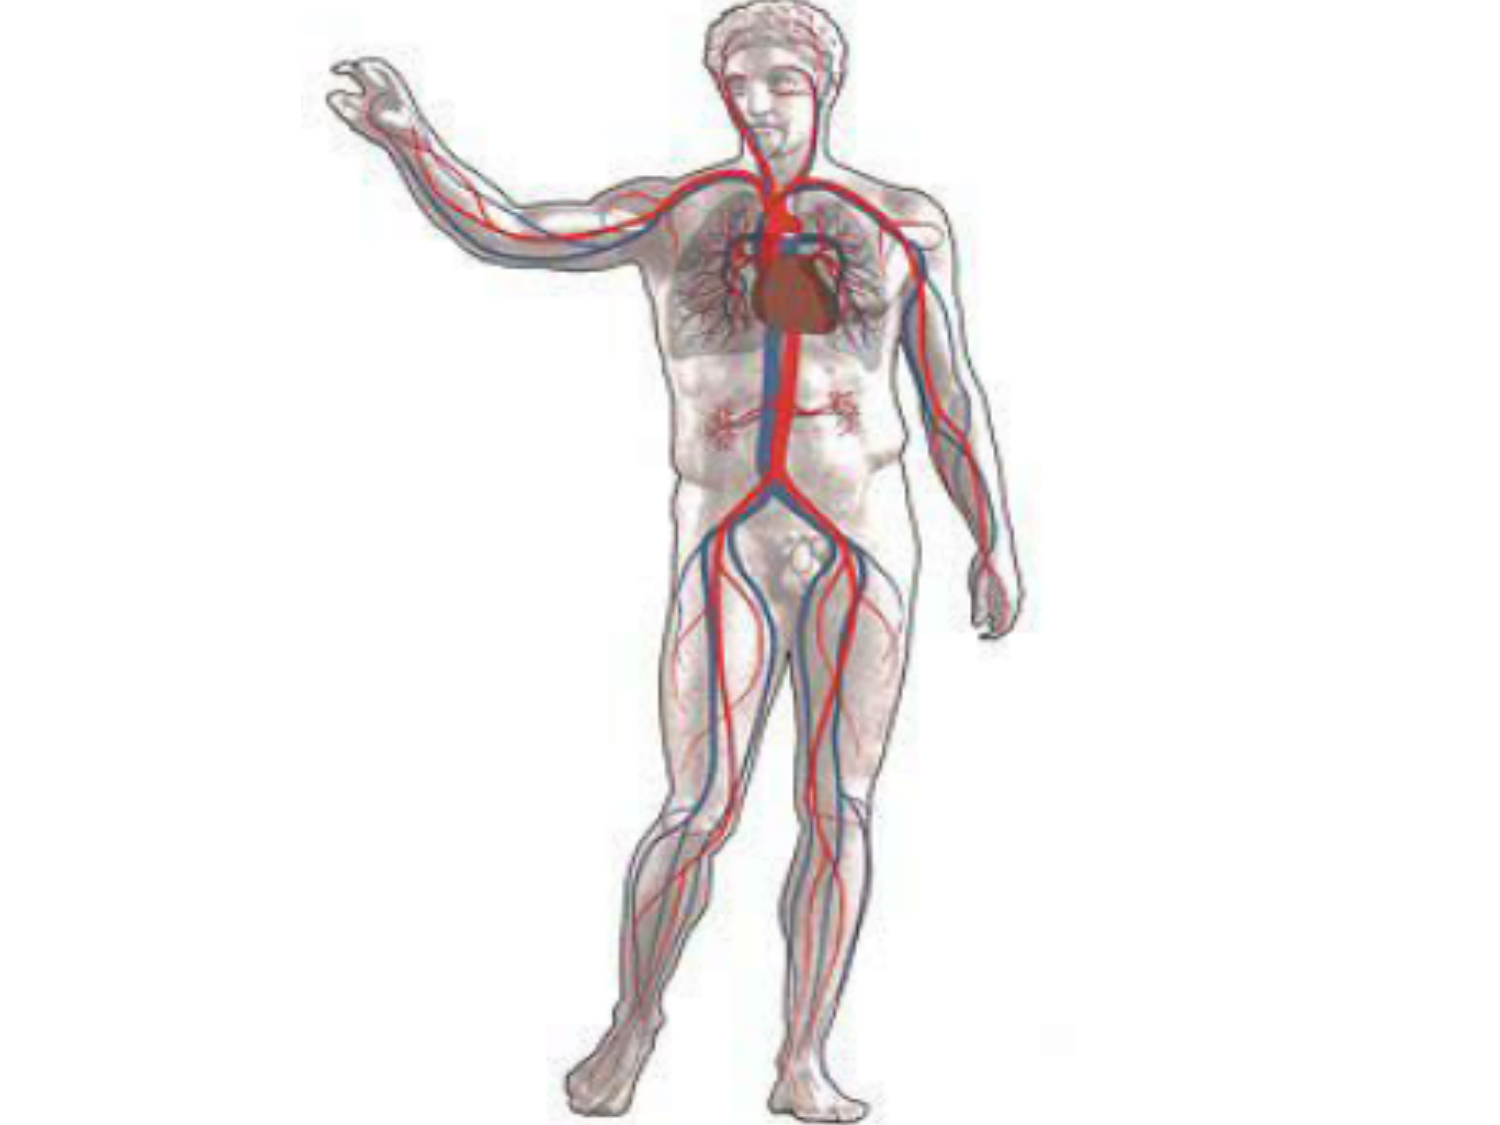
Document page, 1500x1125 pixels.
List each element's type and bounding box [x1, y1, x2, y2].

picture [300, 0, 1140, 1125]
